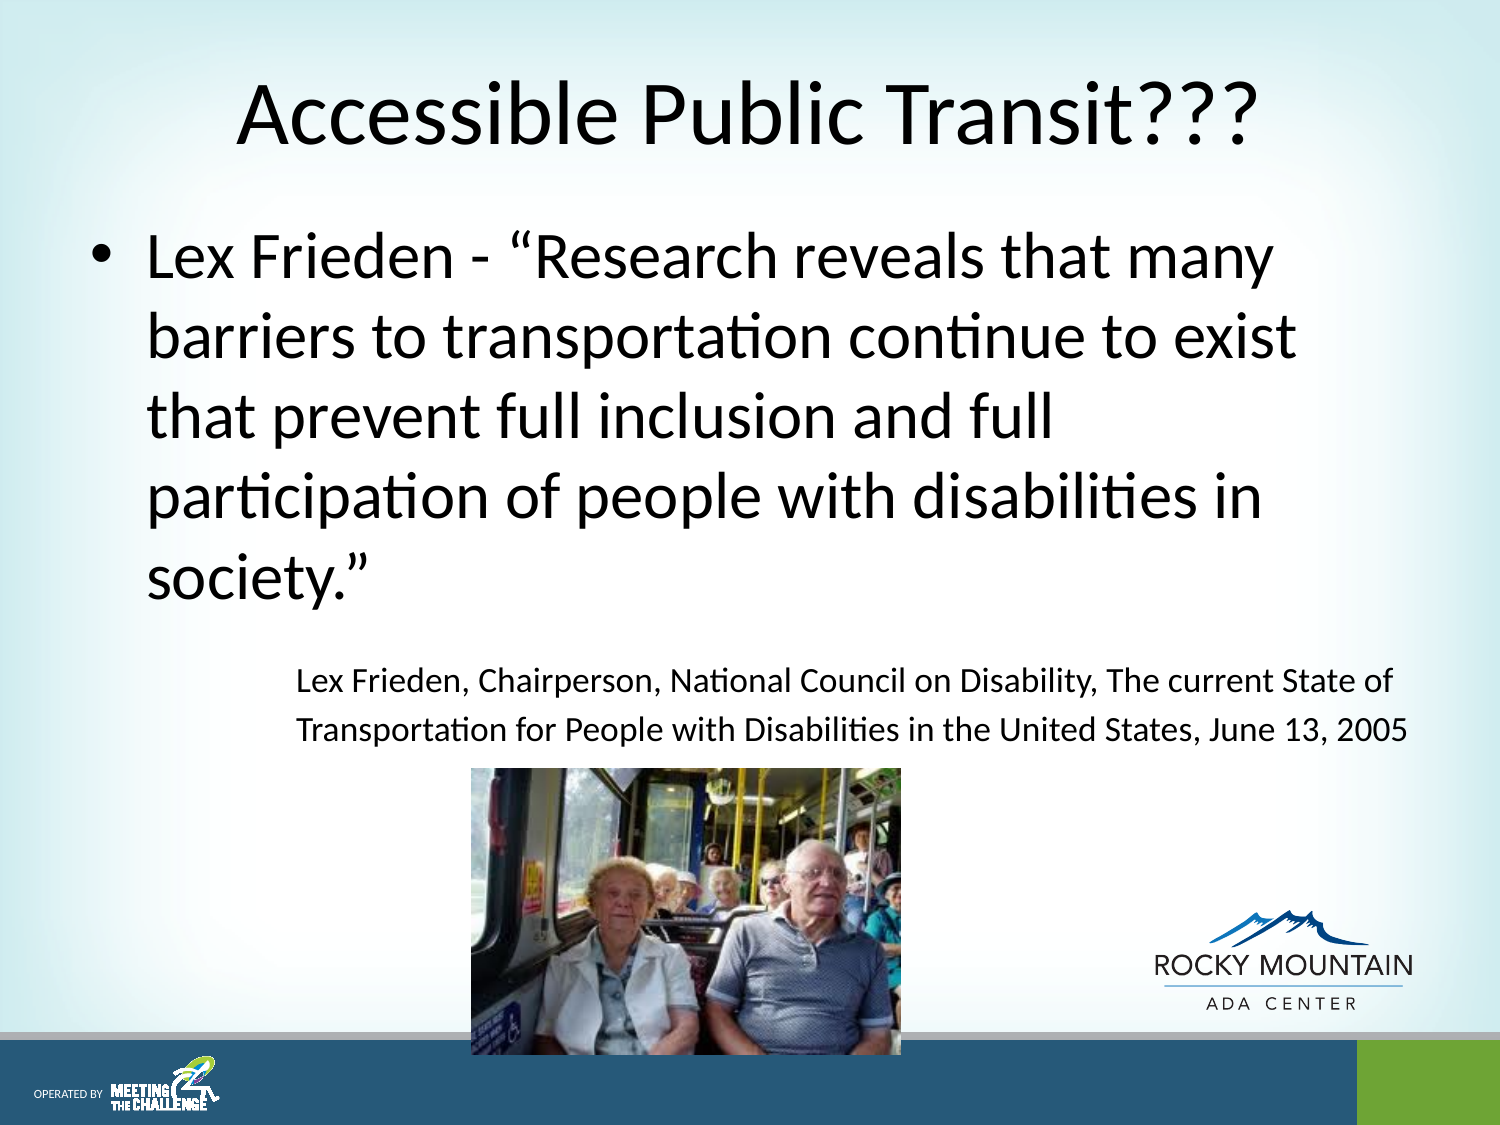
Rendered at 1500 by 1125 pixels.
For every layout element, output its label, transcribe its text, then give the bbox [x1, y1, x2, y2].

picture [0, 0, 1500, 1125]
list Lex Frieden - “Research reveals that many barriers to transportation continue to exist that prevent full inclusion and full participation of people with disabilities in society.” Lex Frieden, Chairperson, National Council on Disability, The current State of Transportation for People with Disabilities in the United States, June 13, 2005 [75, 204, 1425, 1005]
title Accessible Public Transit??? [75, 45, 1425, 204]
